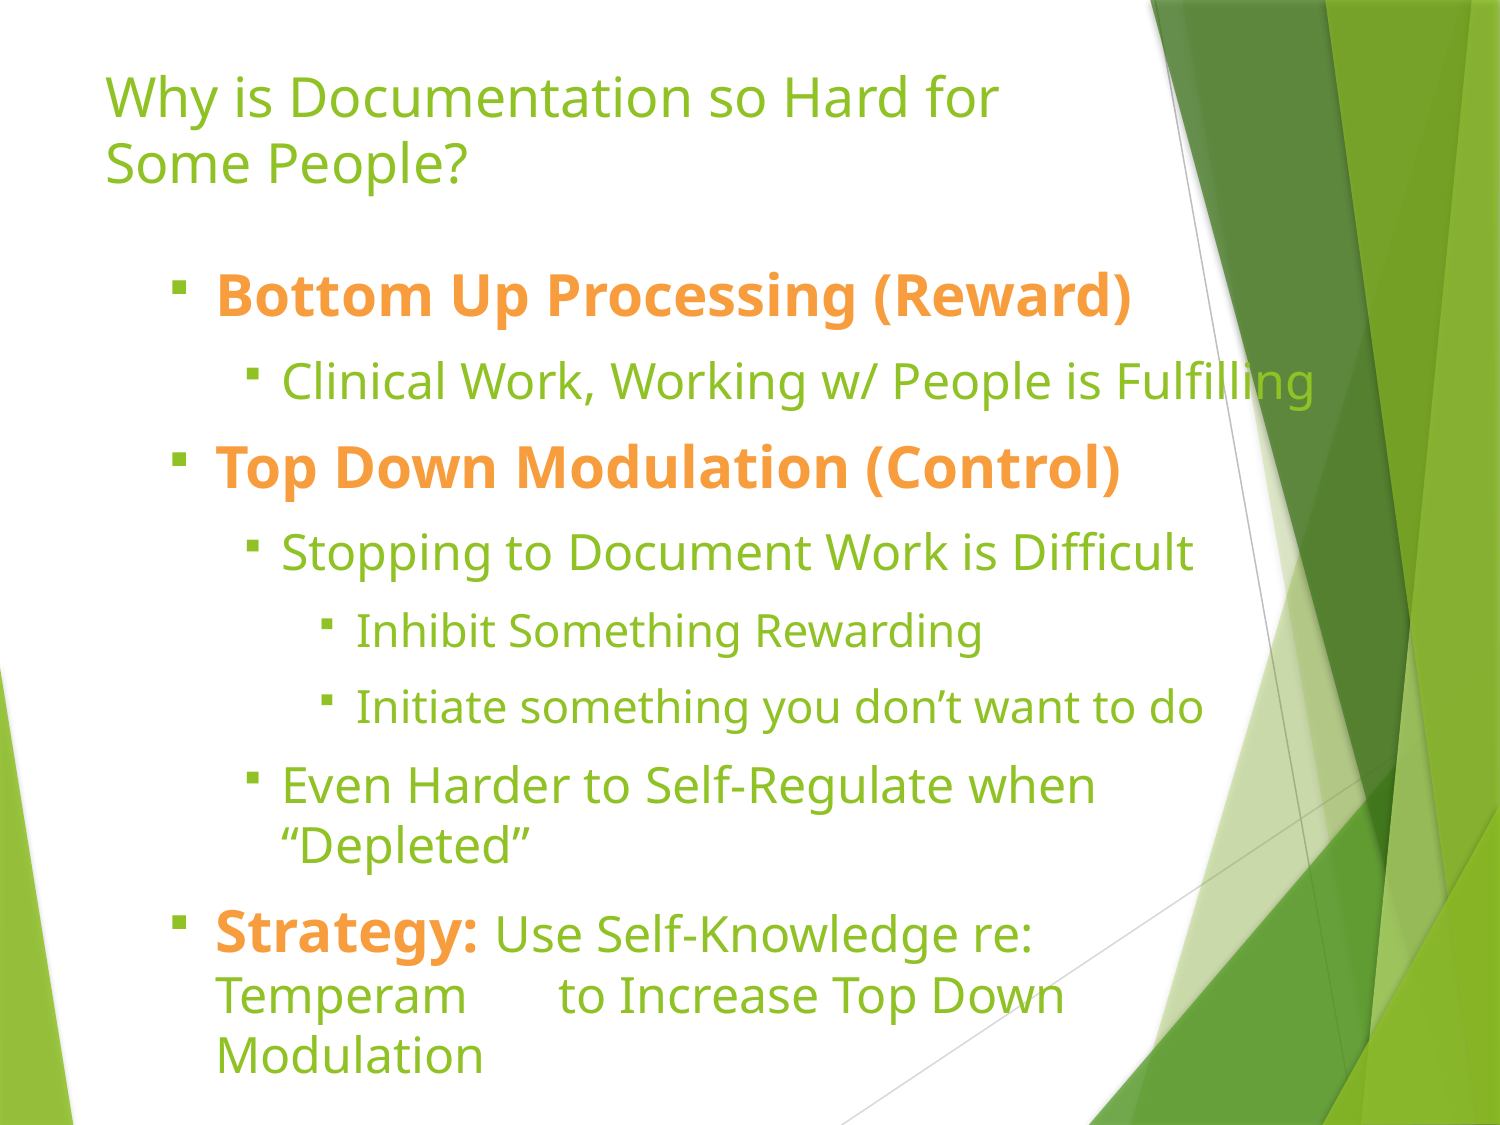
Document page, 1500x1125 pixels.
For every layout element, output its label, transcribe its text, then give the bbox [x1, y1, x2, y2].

list Bottom Up Processing (Reward) Clinical Work, Working w/ People is Fulfilling Top Down Modulation (Control) Stopping to Document Work is Difficult Inhibit Something Rewarding Initiate something you don’t want to do Even Harder to Self-Regulate when “Depleted” Strategy: Use Self-Knowledge re: Temperament to Increase Top Down Modulation [78, 250, 1339, 1108]
title Why is Documentation so Hard for Some People? [90, 54, 1132, 250]
